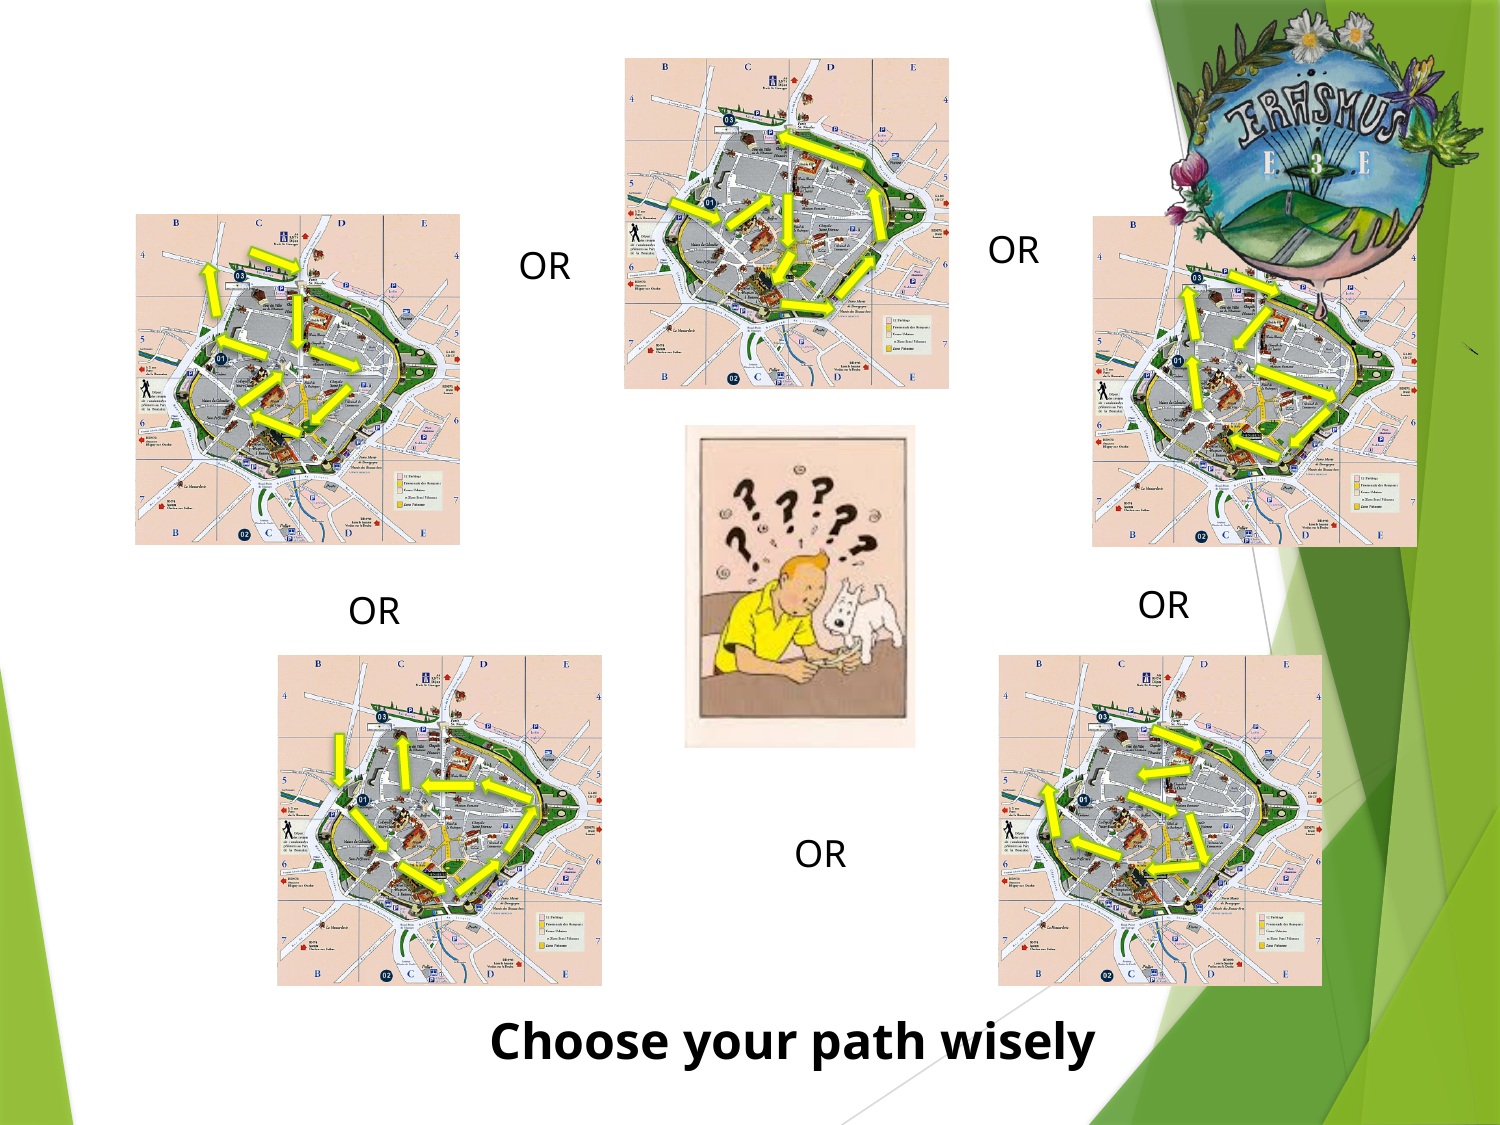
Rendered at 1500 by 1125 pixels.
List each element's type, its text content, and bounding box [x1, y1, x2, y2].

picture [1154, 0, 1500, 356]
text_box Choose your path wisely [474, 1002, 1112, 1122]
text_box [624, 58, 950, 390]
text_box OR [503, 235, 586, 295]
text_box OR [333, 579, 416, 640]
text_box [997, 654, 1323, 986]
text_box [276, 655, 602, 987]
text_box OR [779, 822, 862, 882]
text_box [1092, 215, 1417, 547]
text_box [135, 213, 460, 546]
text_box OR [972, 218, 1055, 279]
picture [684, 424, 916, 748]
text_box OR [1122, 574, 1205, 634]
